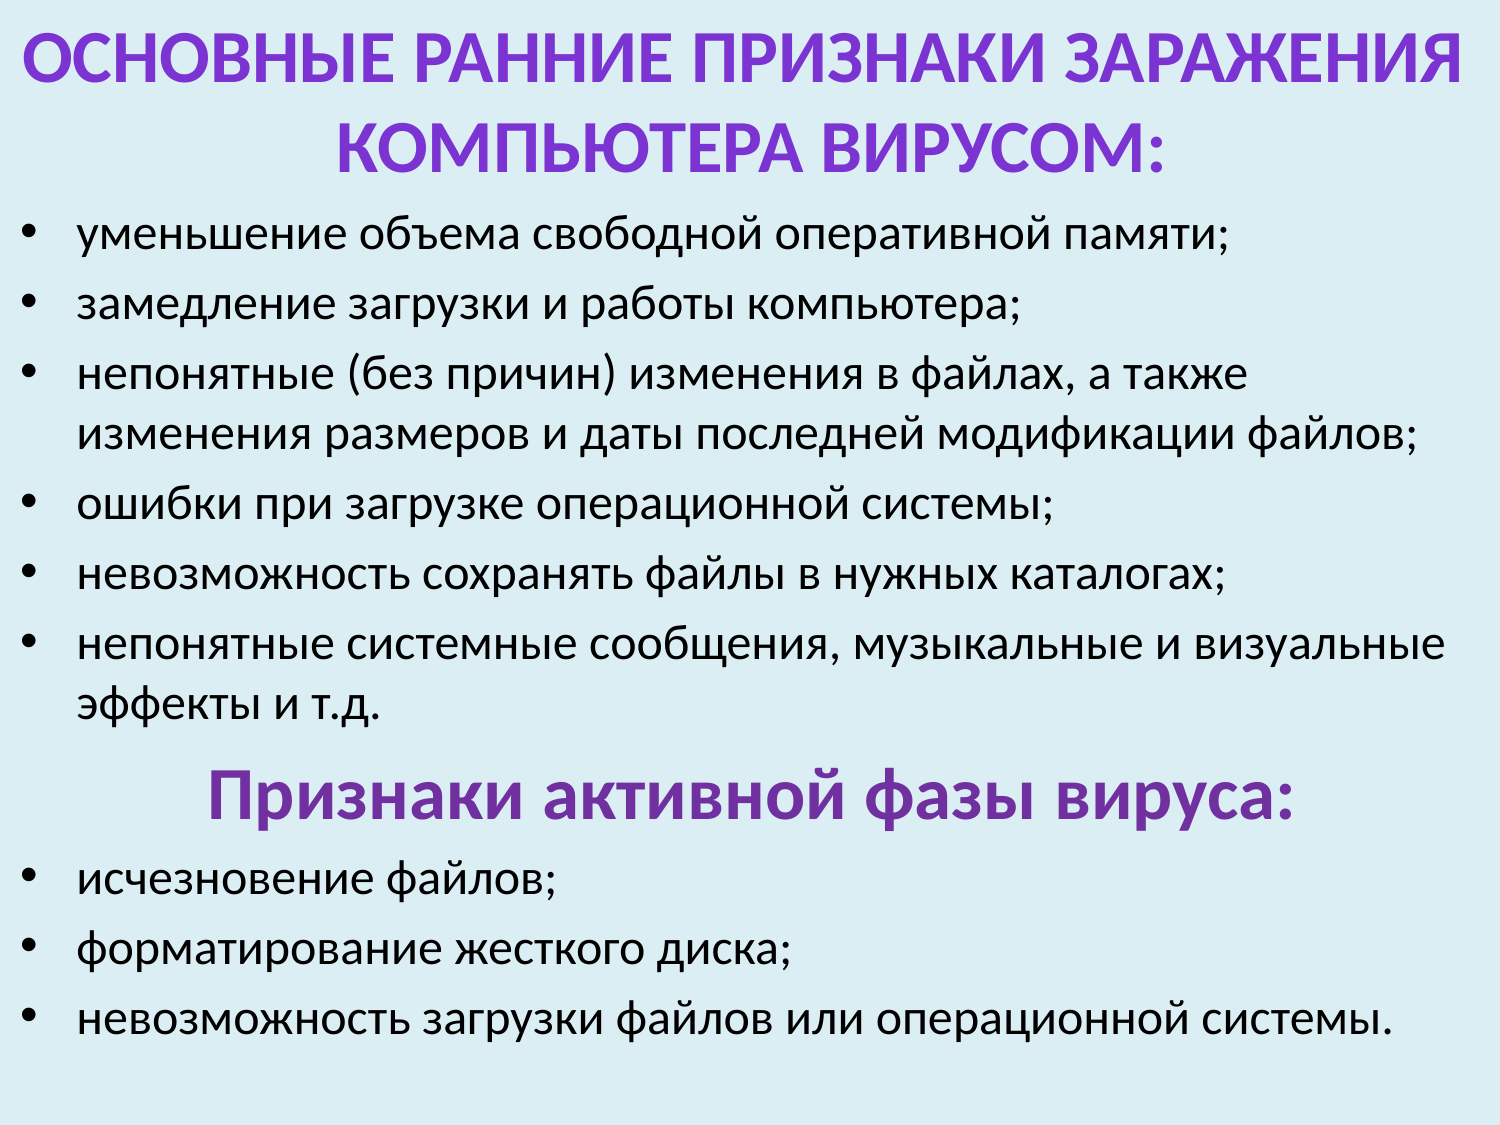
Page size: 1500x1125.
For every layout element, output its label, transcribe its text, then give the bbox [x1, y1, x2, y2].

list уменьшение объема свободной оперативной памяти; замедление загрузки и работы компьютера; непонятные (без причин) изменения в файлах, а также изменения размеров и даты последней модификации файлов; ошибки при загрузке операционной системы; невозможность сохранять файлы в нужных каталогах; непонятные системные сообщения, музыкальные и визуальные эффекты и т.д. Признаки активной фазы вируса: исчезновение файлов; форматирование жесткого диска; невозможность загрузки файлов или операционной системы. [5, 192, 1500, 1125]
text_box Основные ранние признаки заражения компьютера вирусом: [7, 0, 1498, 195]
